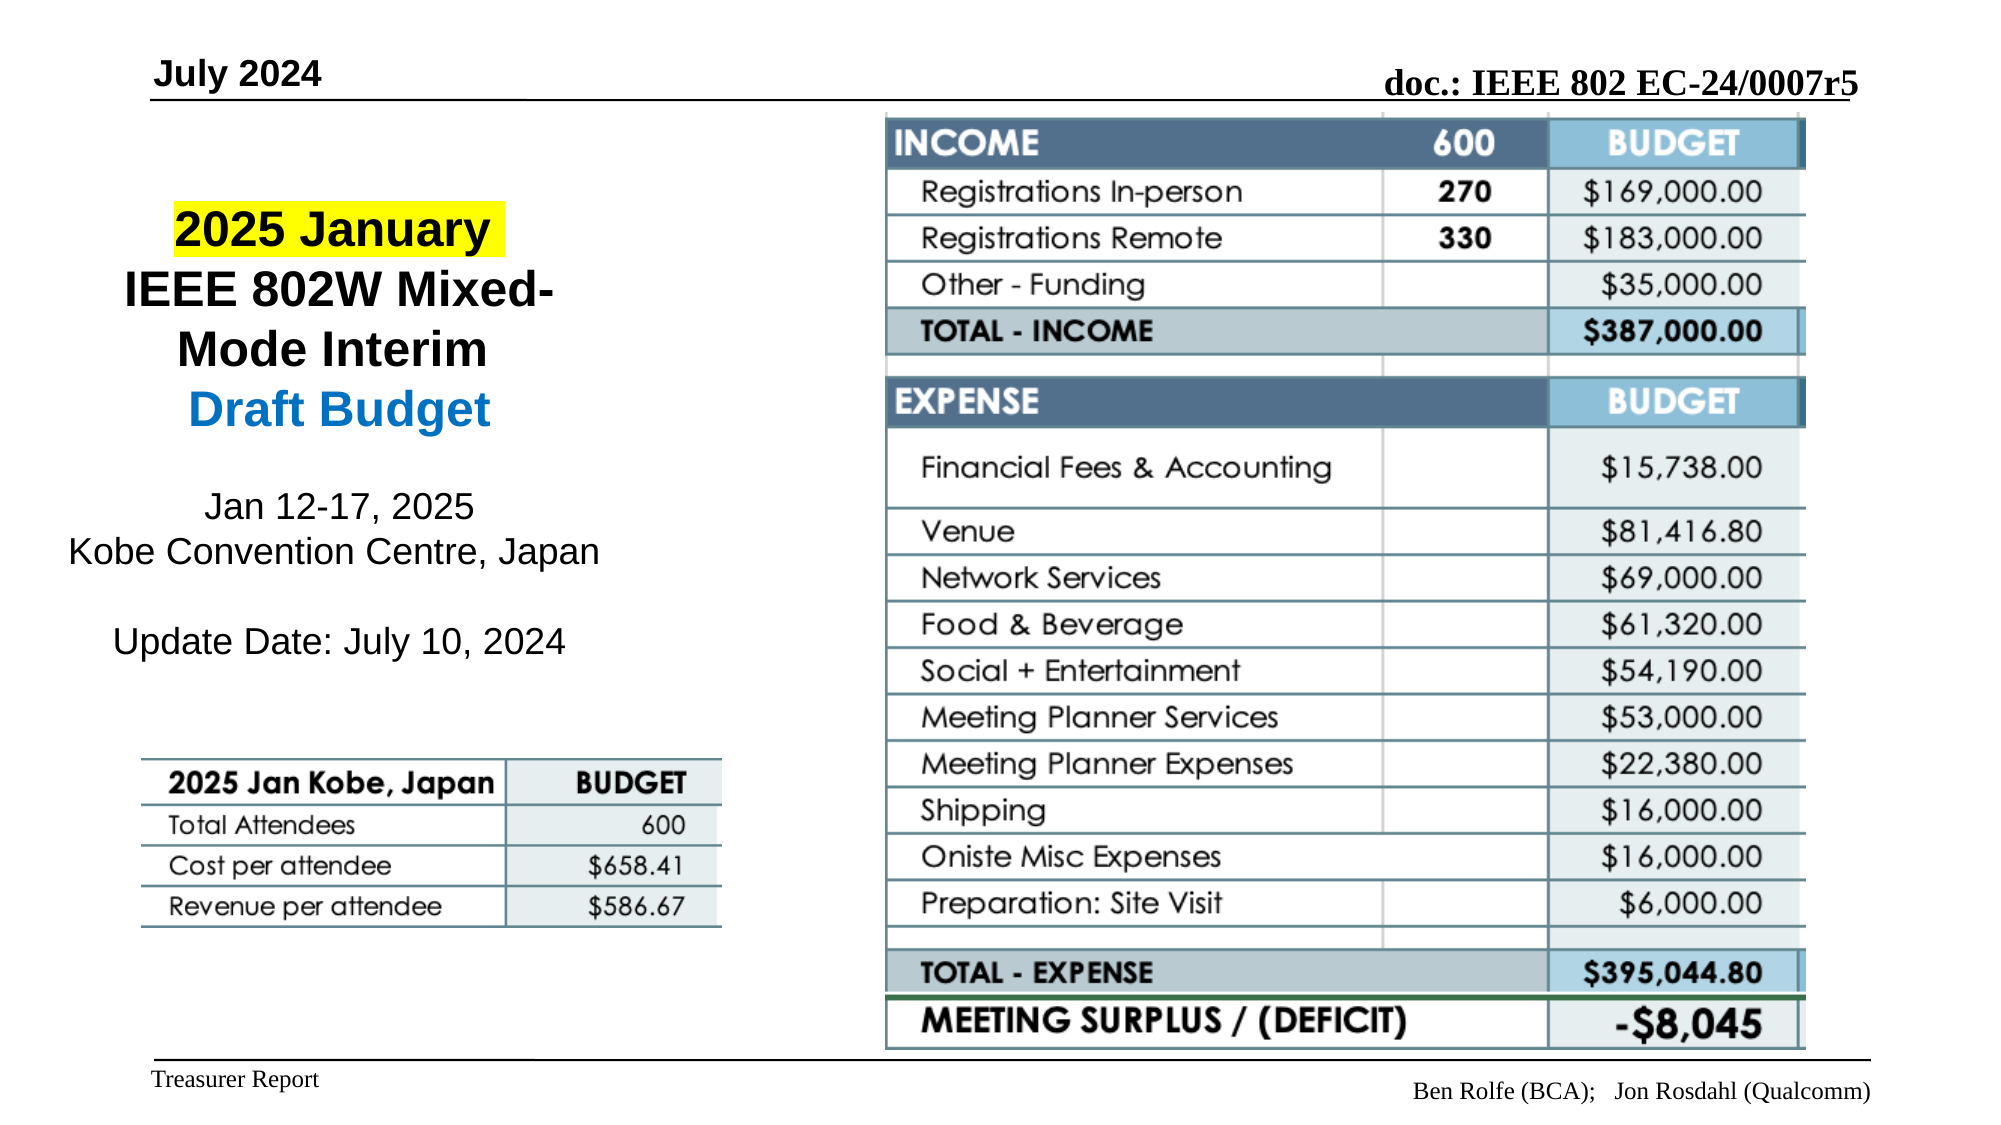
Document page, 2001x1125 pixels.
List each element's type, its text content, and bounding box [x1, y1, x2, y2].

picture [885, 112, 1806, 1051]
footer Ben Rolfe (BCA); Jon Rosdahl (Qualcomm) [1174, 1074, 1872, 1105]
picture [140, 758, 722, 928]
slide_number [153, 48, 564, 95]
title 2025 January IEEE 802W Mixed-Mode Interim Draft Budget Jan 12-17, 2025 Kobe Convention Centre, Japan Update Date: July 10, 2024 [46, 174, 633, 684]
